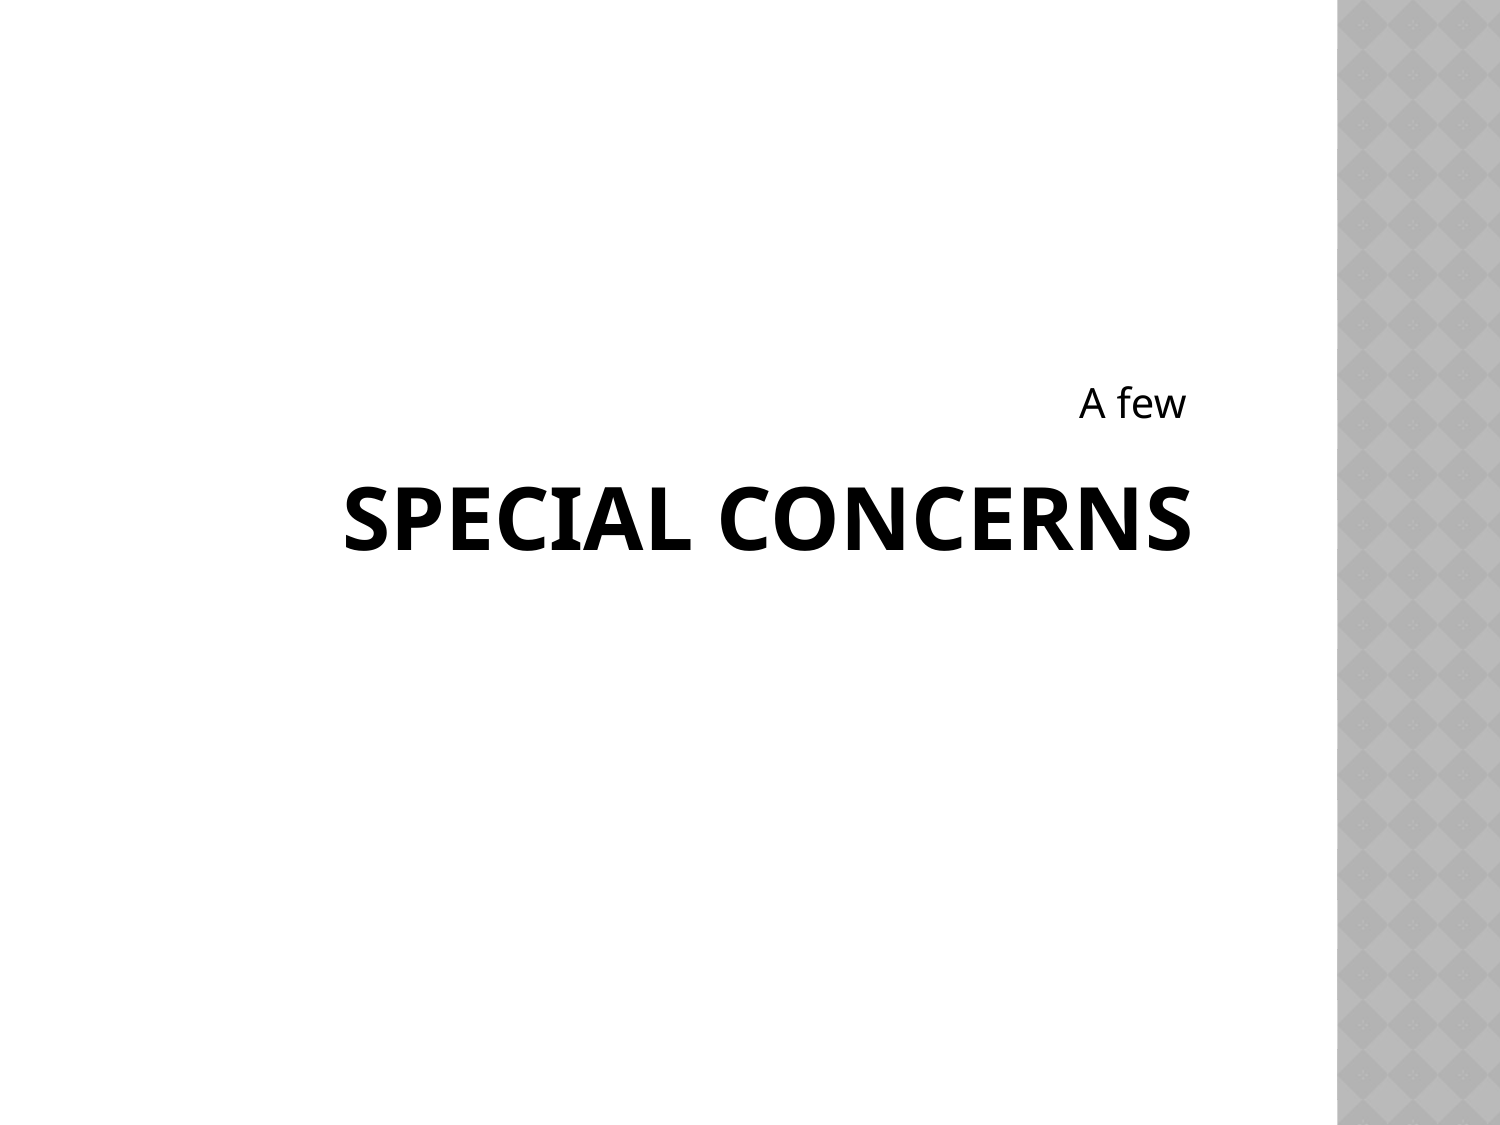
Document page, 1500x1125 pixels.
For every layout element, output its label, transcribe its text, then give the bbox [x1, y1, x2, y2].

list A few [174, 312, 1202, 435]
title Special concerns [174, 462, 1202, 687]
